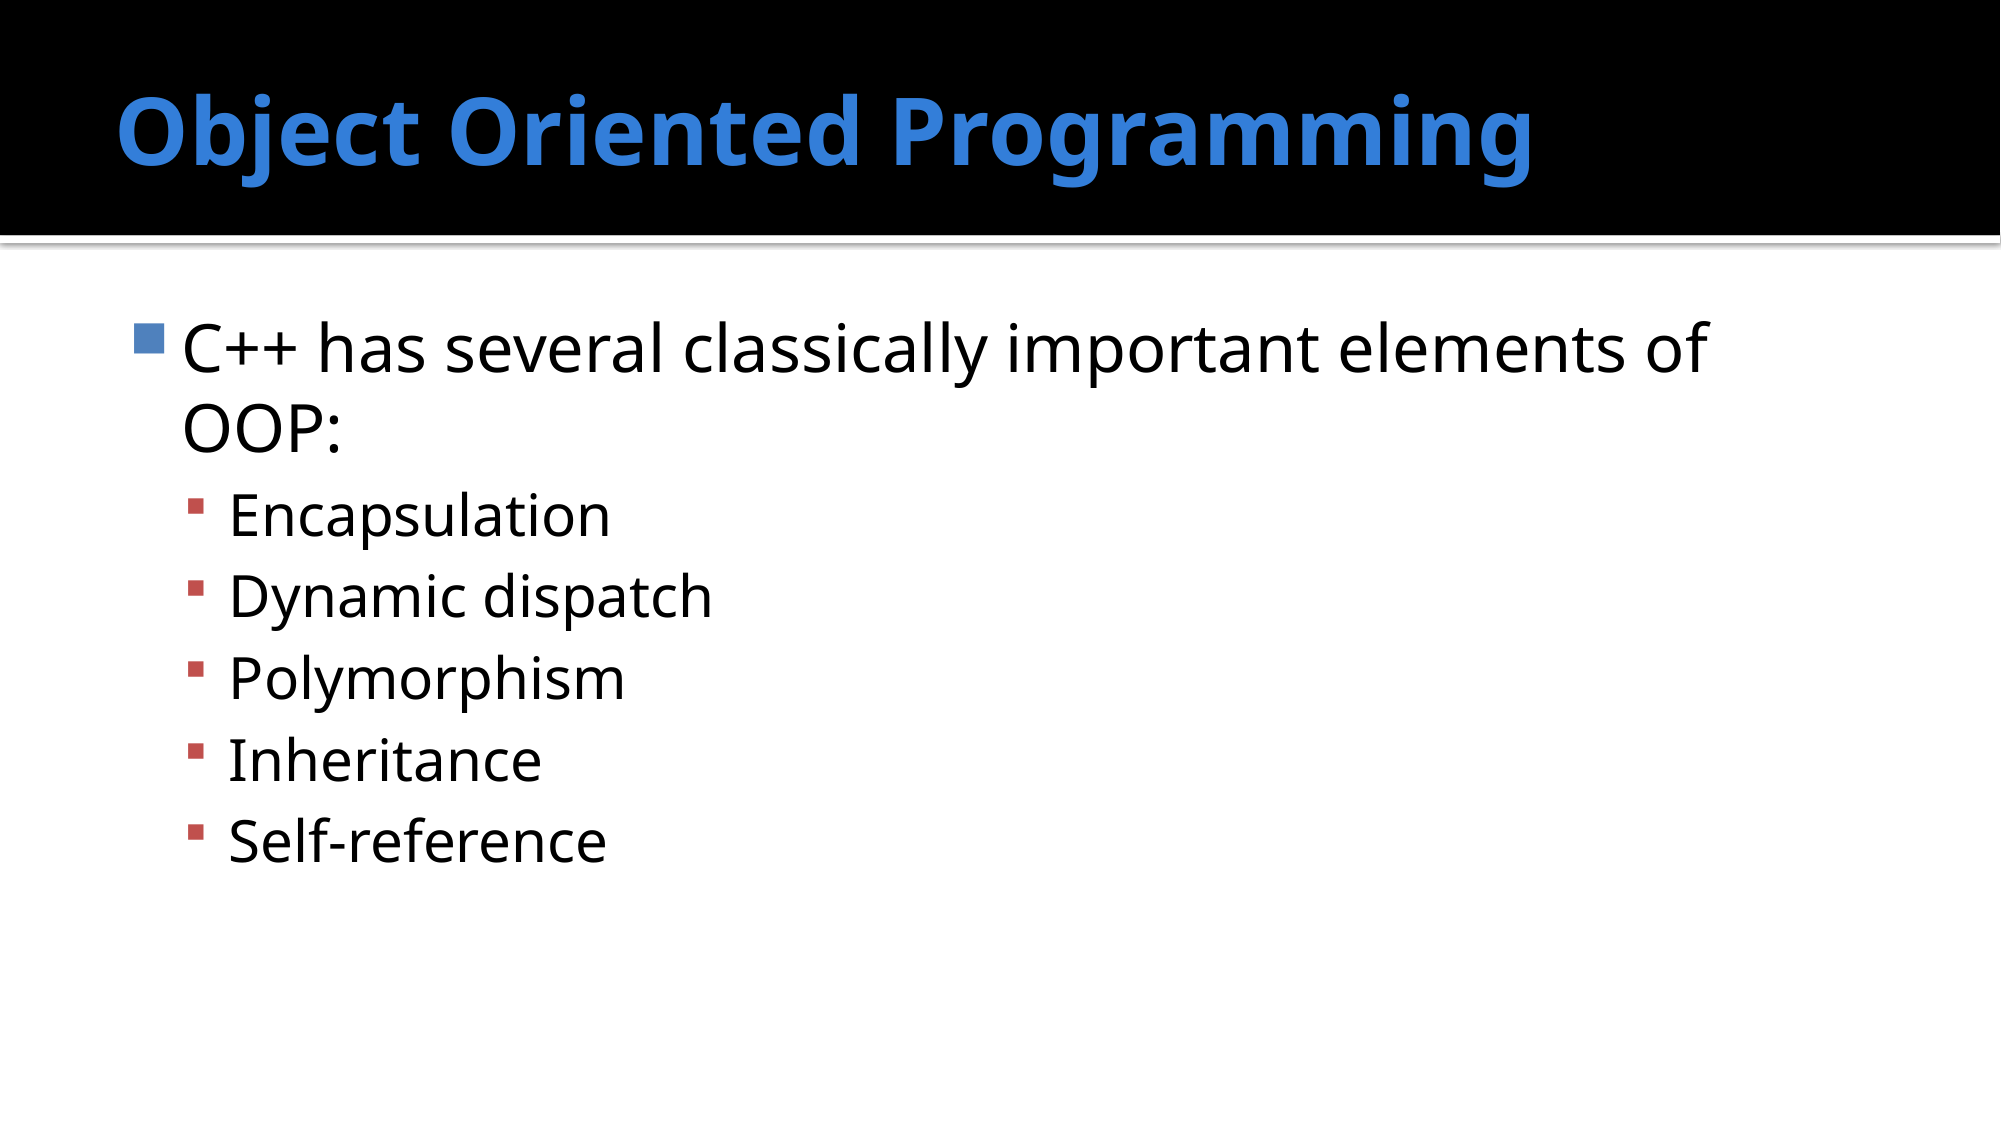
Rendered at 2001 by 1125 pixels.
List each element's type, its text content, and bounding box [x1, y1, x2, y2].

title Object Oriented Programming [99, 25, 1900, 231]
list C++ has several classically important elements of OOP: Encapsulation Dynamic dispatch Polymorphism Inheritance Self-reference [99, 291, 1900, 1050]
